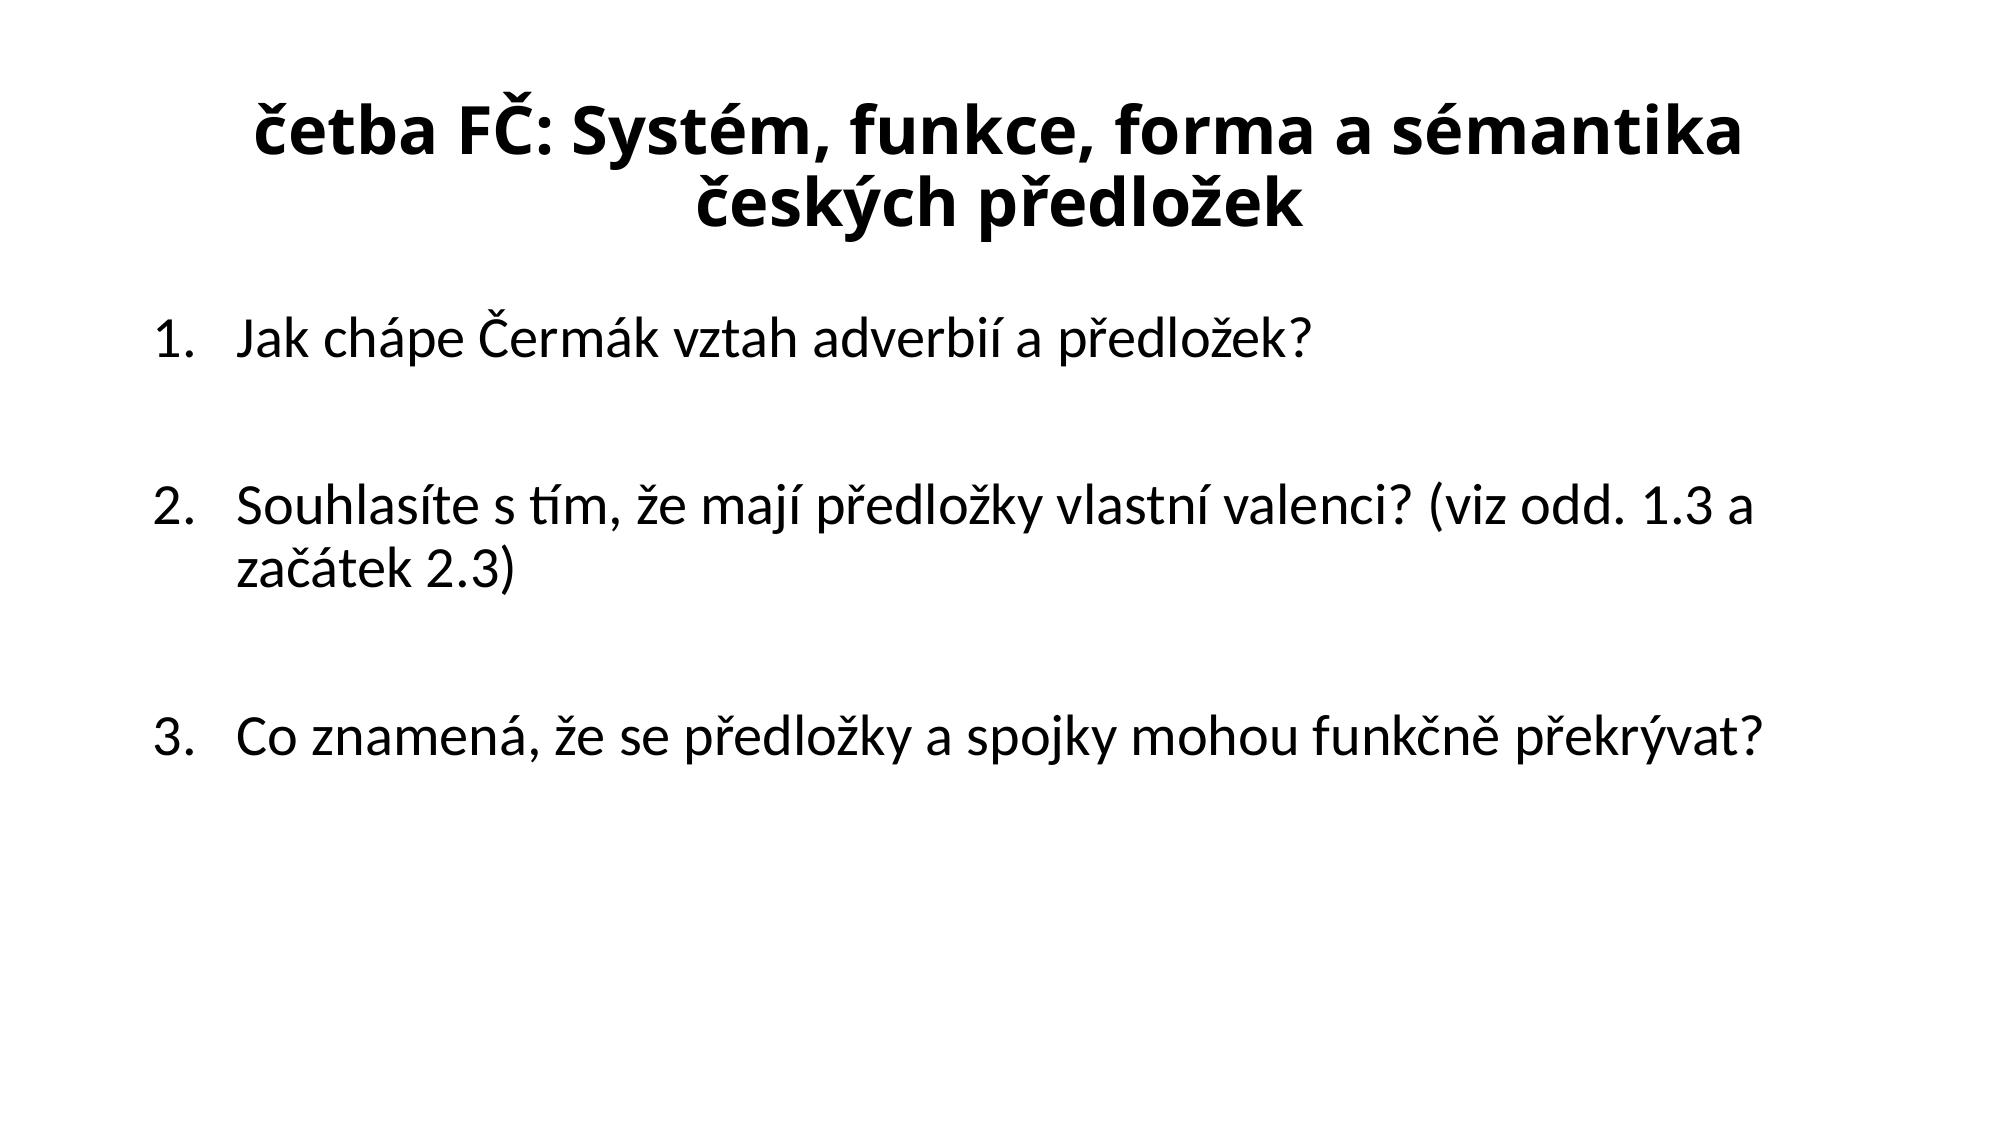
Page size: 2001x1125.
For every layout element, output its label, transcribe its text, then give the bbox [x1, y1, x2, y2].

title četba FČ: Systém, funkce, forma a sémantika českých předložek [137, 59, 1863, 278]
list Jak chápe Čermák vztah adverbií a předložek? Souhlasíte s tím, že mají předložky vlastní valenci? (viz odd. 1.3 a začátek 2.3) Co znamená, že se předložky a spojky mohou funkčně překrývat? [137, 299, 1863, 1014]
